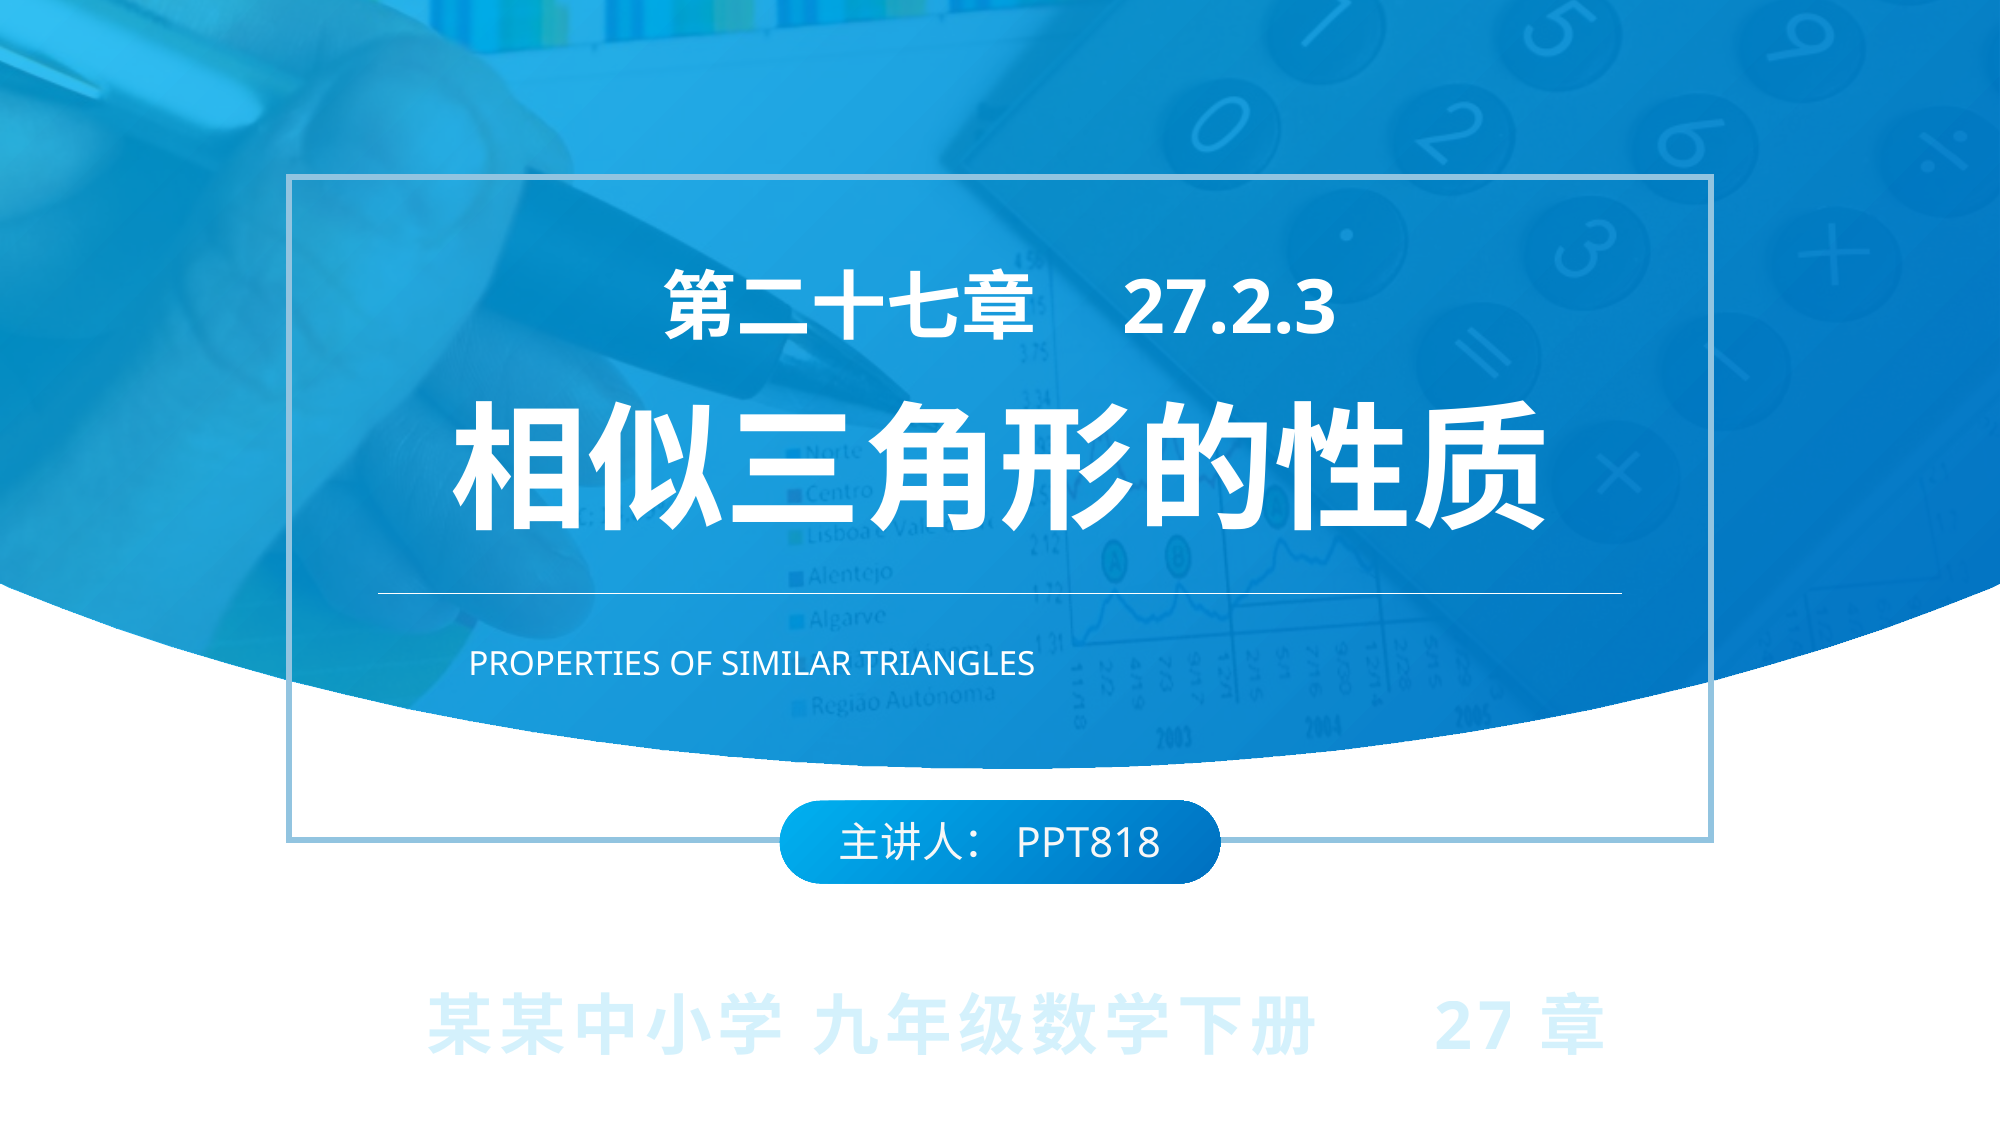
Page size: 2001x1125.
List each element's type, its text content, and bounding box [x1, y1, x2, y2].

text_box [779, 800, 1221, 884]
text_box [377, 251, 1622, 690]
text_box [289, 769, 1711, 841]
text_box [0, 0, 2000, 769]
text_box 某某中小学 九年级数学下册 第27章 [426, 982, 1607, 1063]
